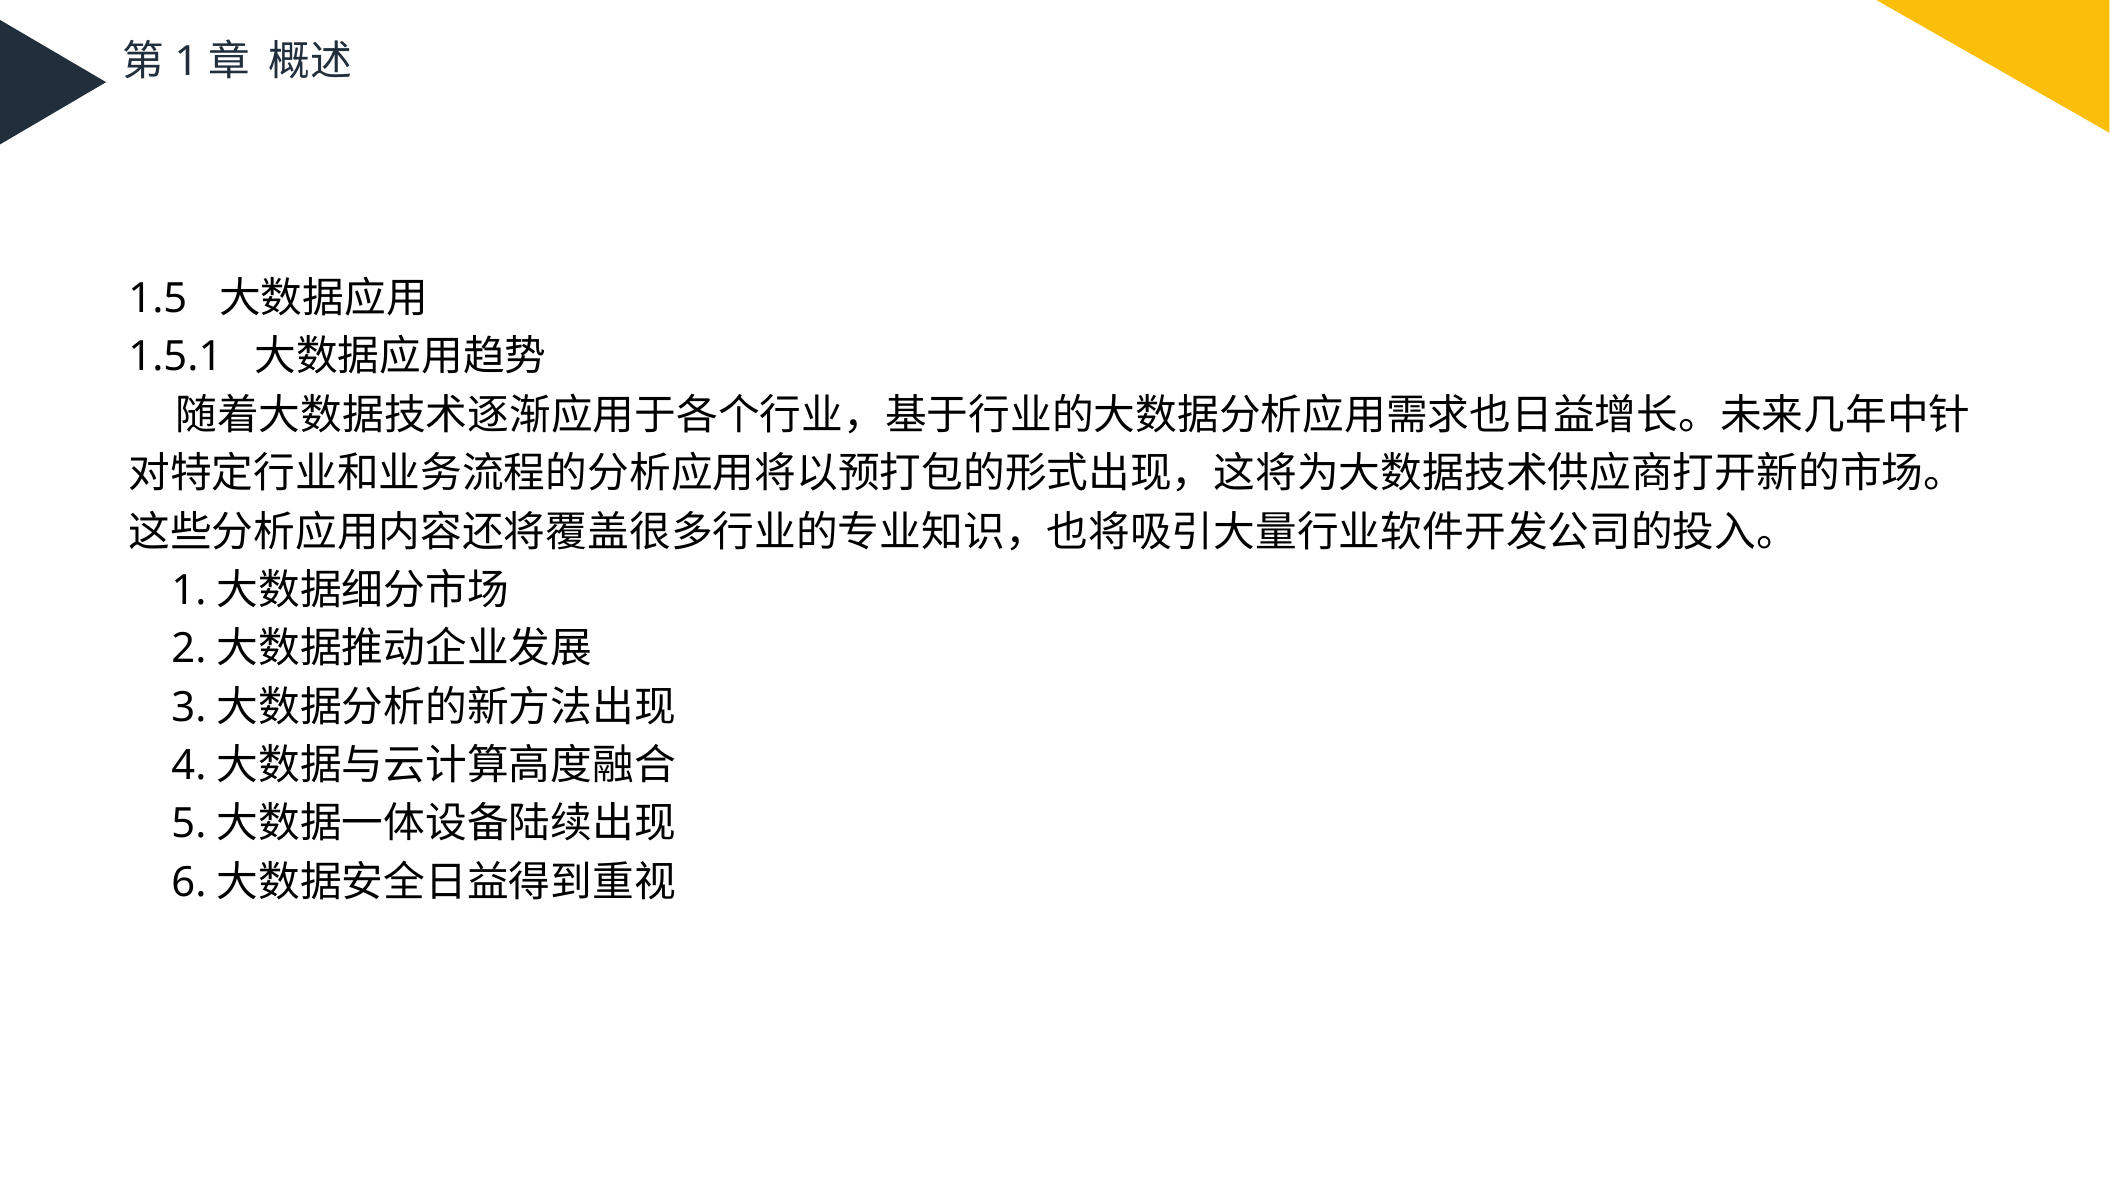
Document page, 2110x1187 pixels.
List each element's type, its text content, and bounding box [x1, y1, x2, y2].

text_box 第1章 概述 [108, 26, 368, 91]
text_box 1.5 大数据应用 1.5.1 大数据应用趋势 随着大数据技术逐渐应用于各个行业，基于行业的大数据分析应用需求也日益增长。未来几年中针对特定行业和业务流程的分析应用将以预打包的形式出现，这将为大数据技术供应商打开新的市场。这些分析应用内容还将覆盖很多行业的专业知识，也将吸引大量行业软件开发公司的投入。 1.大数据细分市场 2.大数据推动企业发展 3.大数据分析的新方法出现 4.大数据与云计算高度融合 5.大数据一体设备陆续出现 6.大数据安全日益得到重视 [113, 255, 1988, 912]
